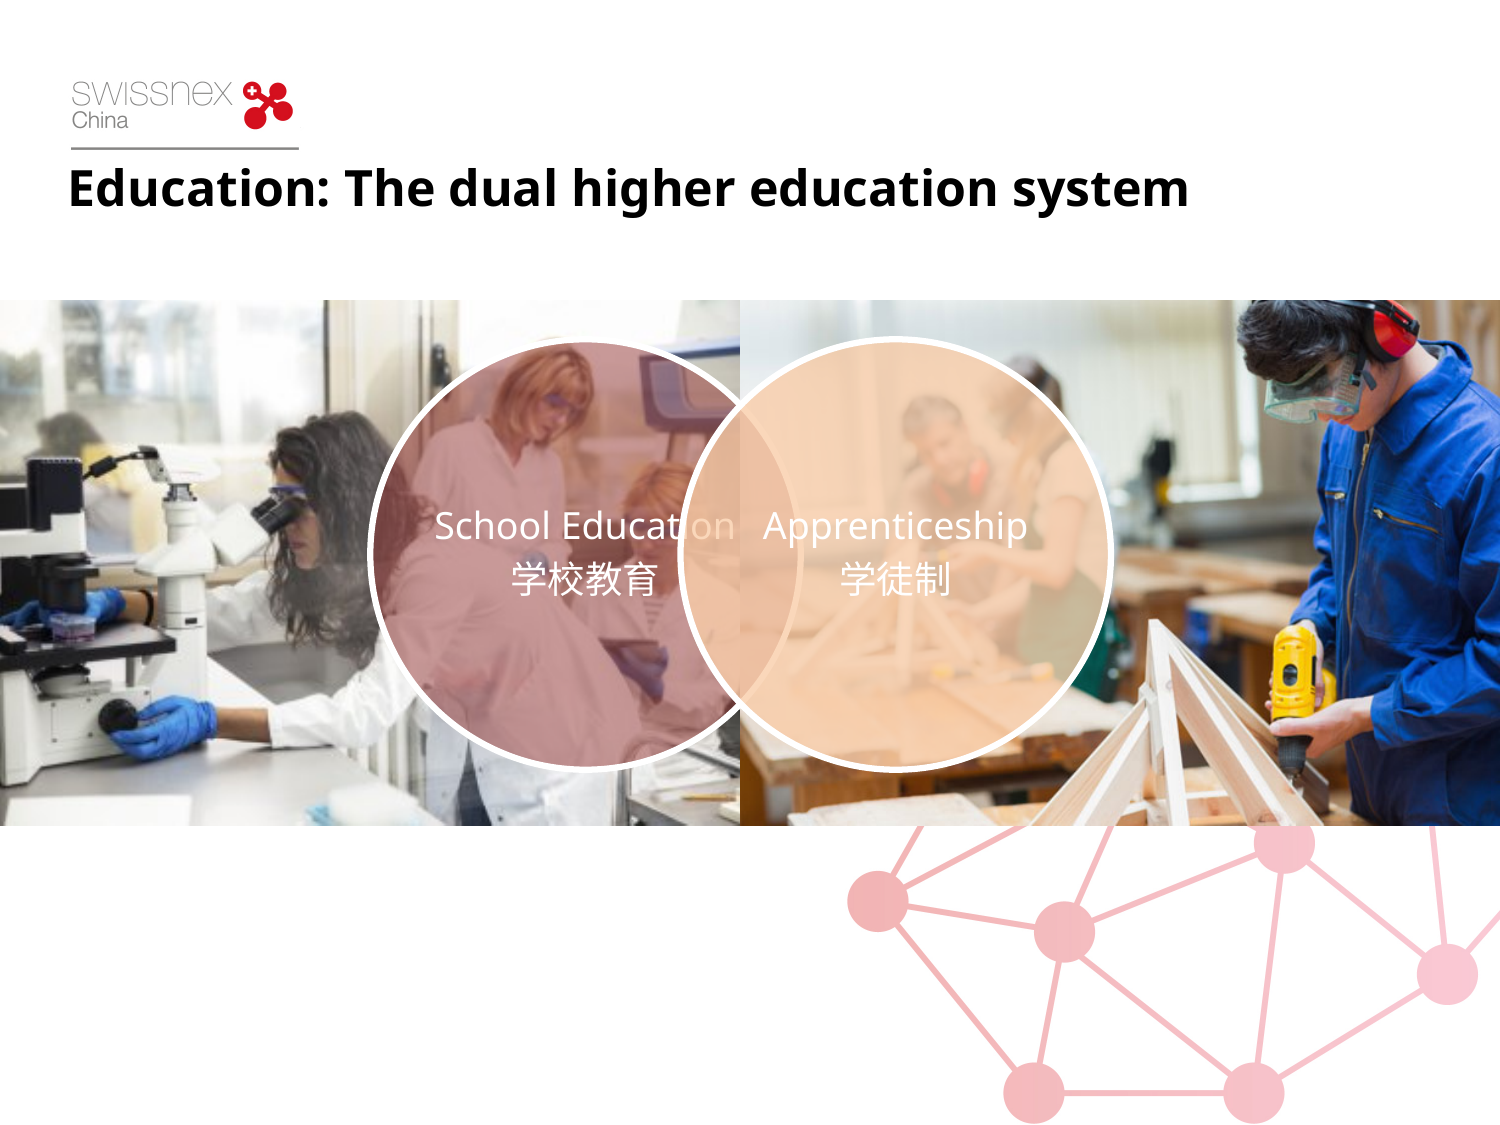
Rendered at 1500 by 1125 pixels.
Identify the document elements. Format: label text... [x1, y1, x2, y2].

picture [0, 0, 1500, 1125]
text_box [337, 337, 1144, 772]
text_box Education: The dual higher education system [53, 148, 1500, 209]
